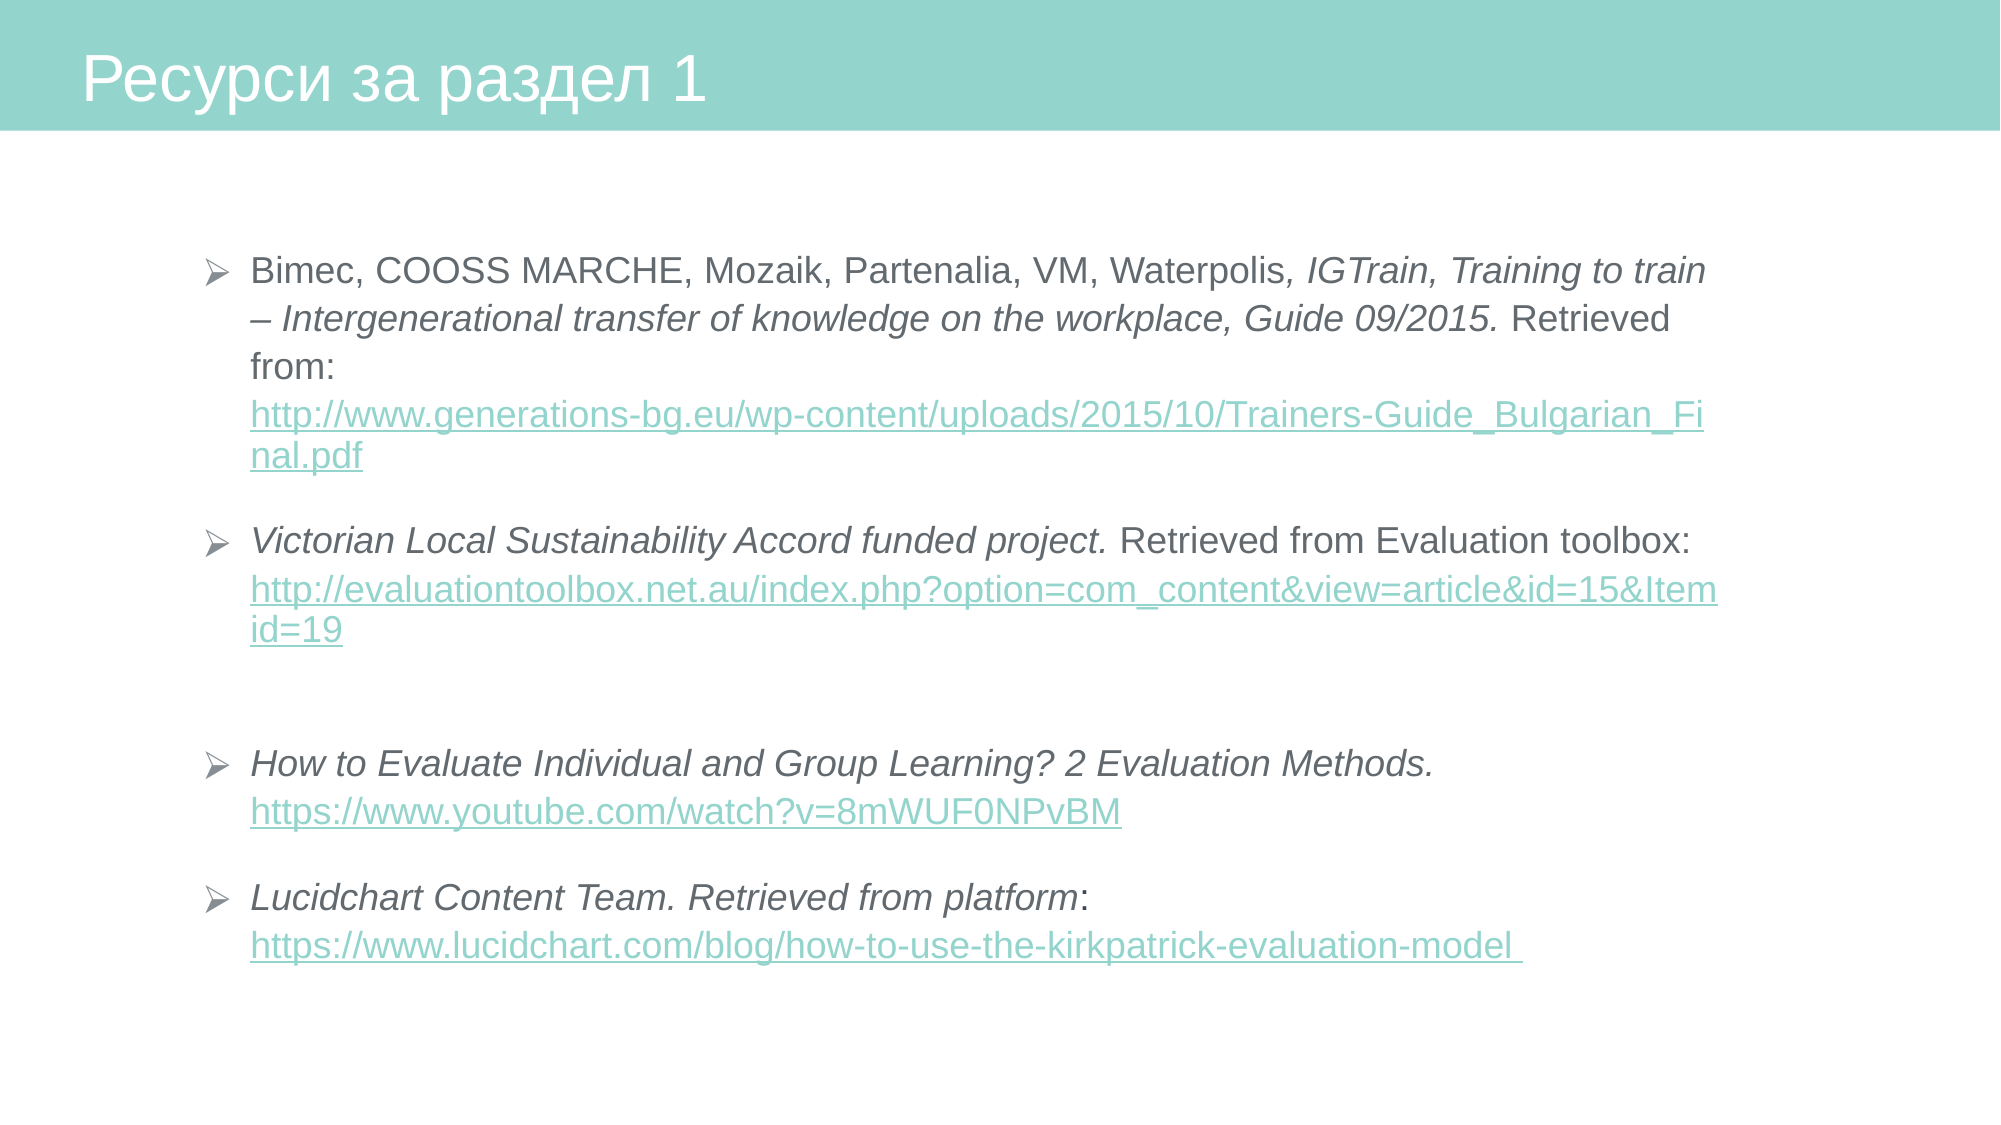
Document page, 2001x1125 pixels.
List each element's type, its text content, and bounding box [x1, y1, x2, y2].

title Ресурси за раздел 1 [16, 13, 1976, 131]
list Bimec, COOSS MARCHE, Mozaik, Partenalia, VM, Waterpolis, IGTrain, Training to train – Intergenerational transfer of knowledge on the workplace, Guide 09/2015. Retrieved from: http://www.generations-bg.eu/wp-content/uploads/2015/10/Trainers-Guide_Bulgarian_Final.pdf Victorian Local Sustainability Accord funded project. Retrieved from Evaluation toolbox: http://evaluationtoolbox.net.au/index.php?option=com_content&view=article&id=15&Itemid=19 How to Evaluate Individual and Group Learning? 2 Evaluation Methods. https://www.youtube.com/watch?v=8mWUF0NPvBM Lucidchart Content Team. Retrieved from platform: https://www.lucidchart.com/blog/how-to-use-the-kirkpatrick-evaluation-model [129, 235, 1740, 960]
